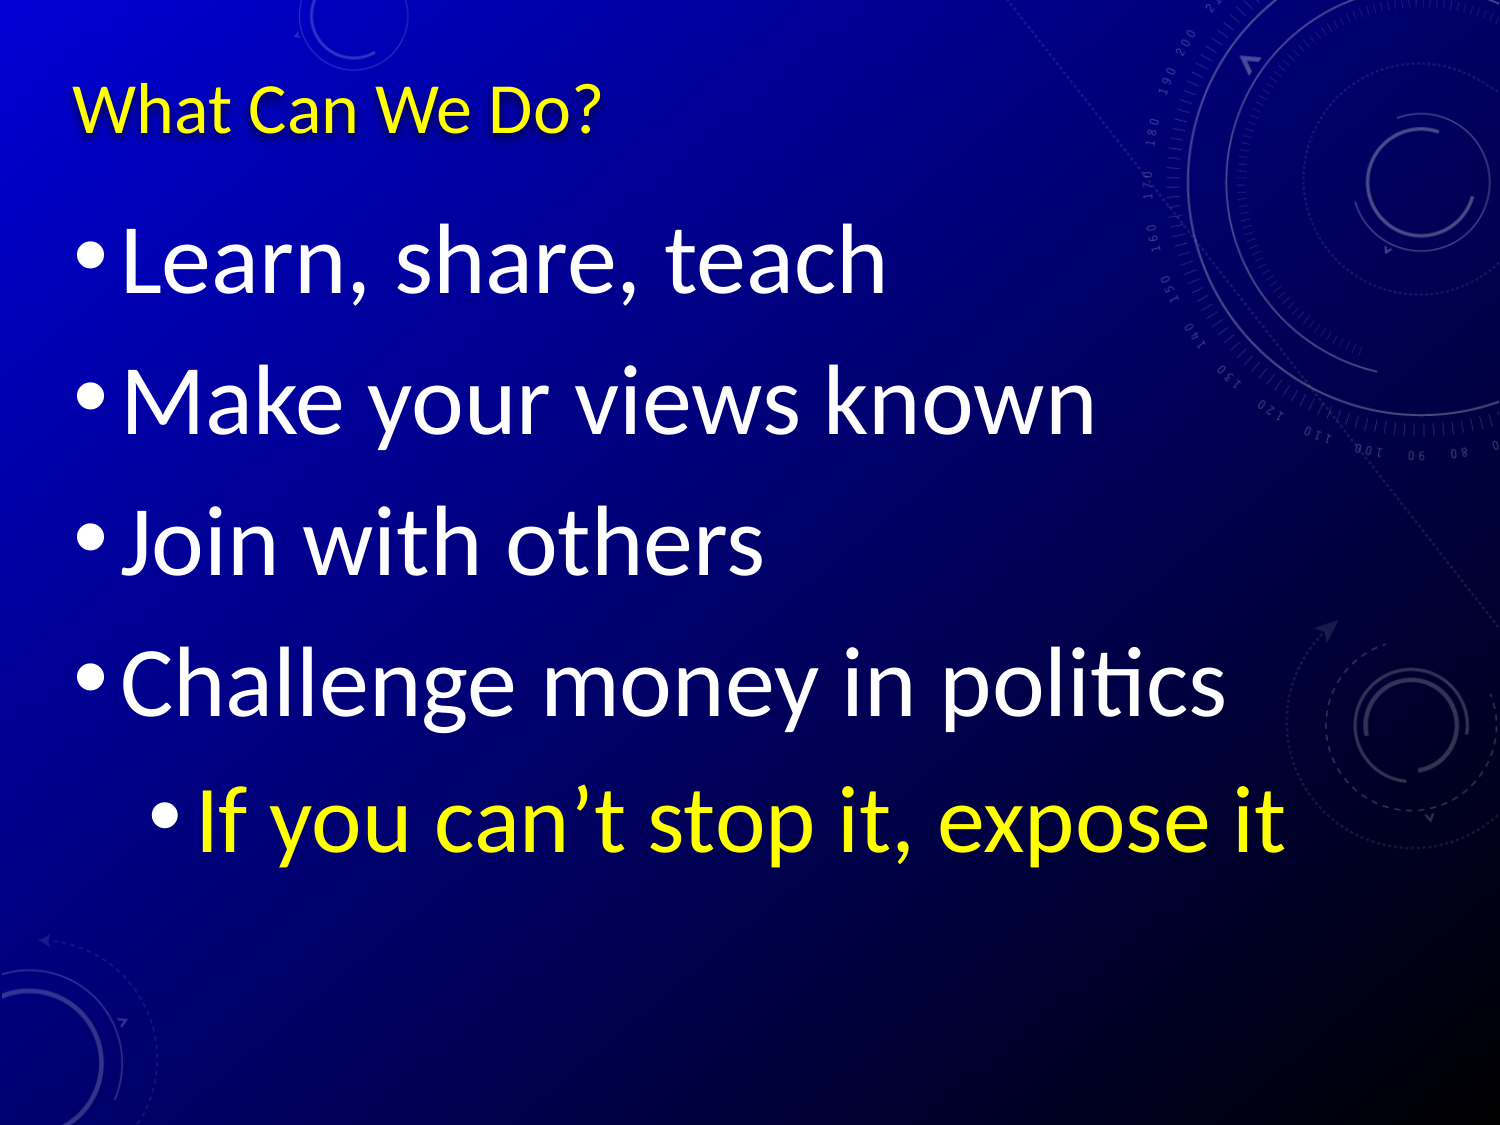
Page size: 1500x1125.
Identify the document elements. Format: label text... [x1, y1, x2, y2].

text_box What Can We Do? [58, 35, 1067, 174]
picture [2, 0, 1499, 1125]
list Learn, share, teach Make your views known Join with others Challenge money in politics If you can’t stop it, expose it [58, 186, 1484, 1125]
